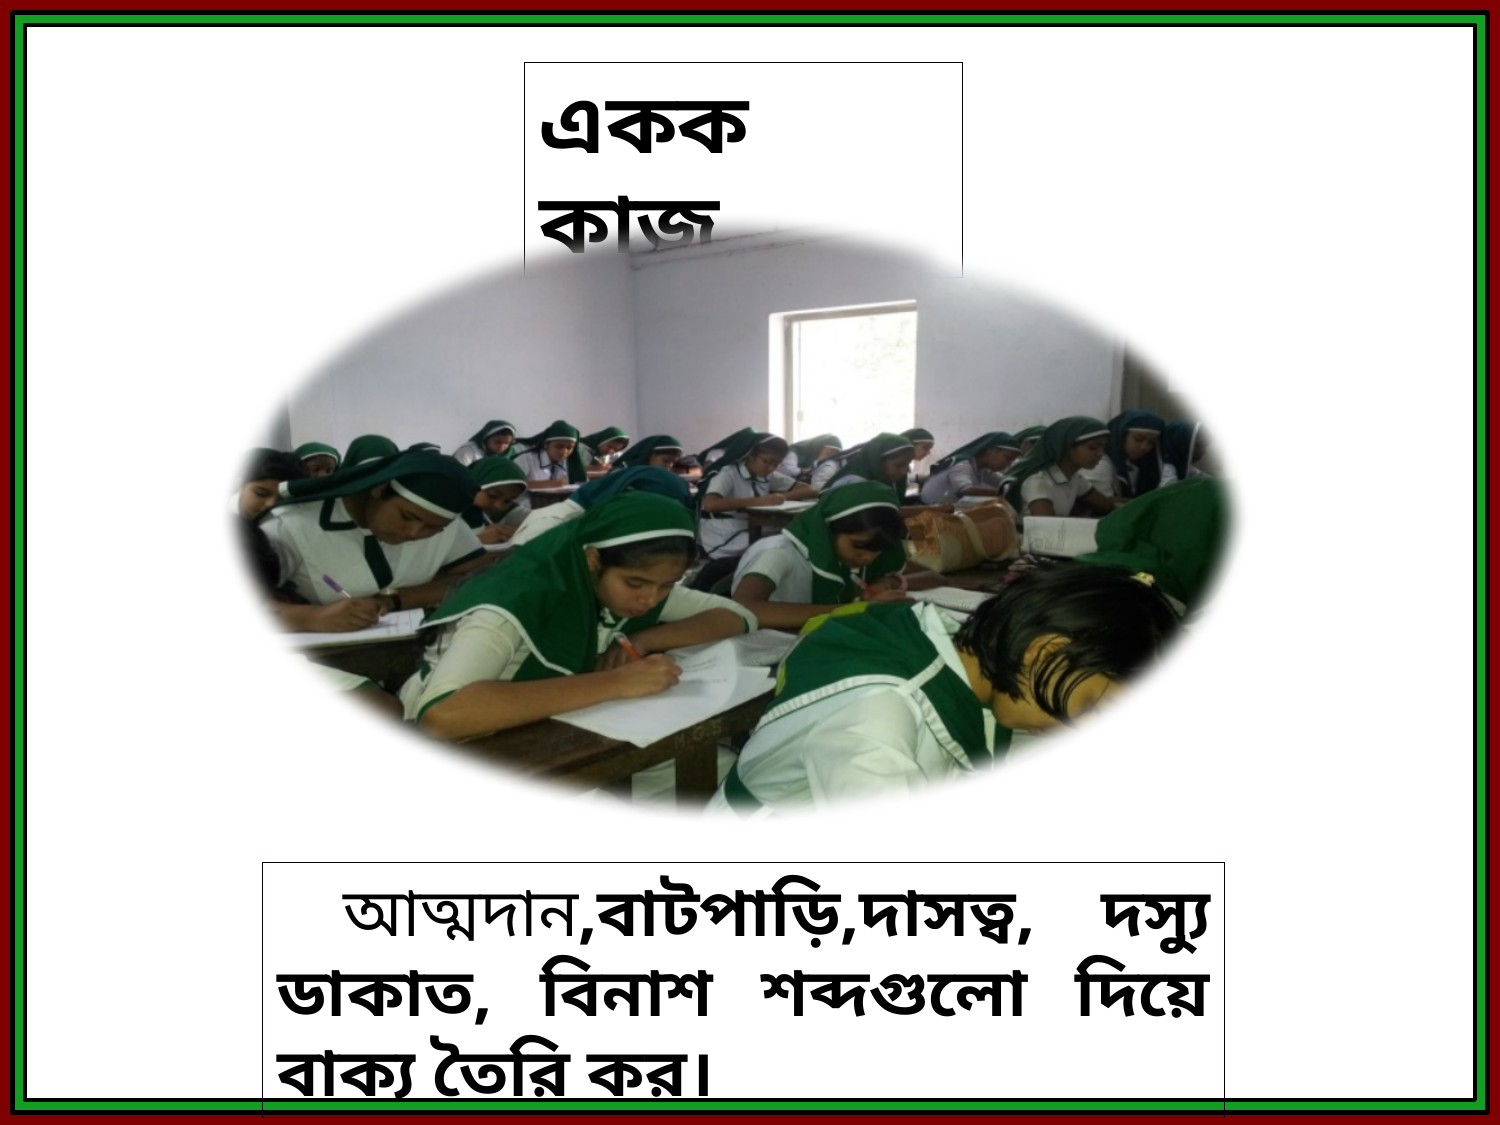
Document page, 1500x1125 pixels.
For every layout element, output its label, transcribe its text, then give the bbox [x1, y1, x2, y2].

text_box আত্মদান,বাটপাড়ি,দাসত্ব, দস্যু ডাকাত, বিনাশ শব্দগুলো দিয়ে বাক্য তৈরি কর। [262, 862, 1225, 1118]
picture [219, 212, 1251, 826]
text_box একক কাজ [524, 62, 963, 210]
